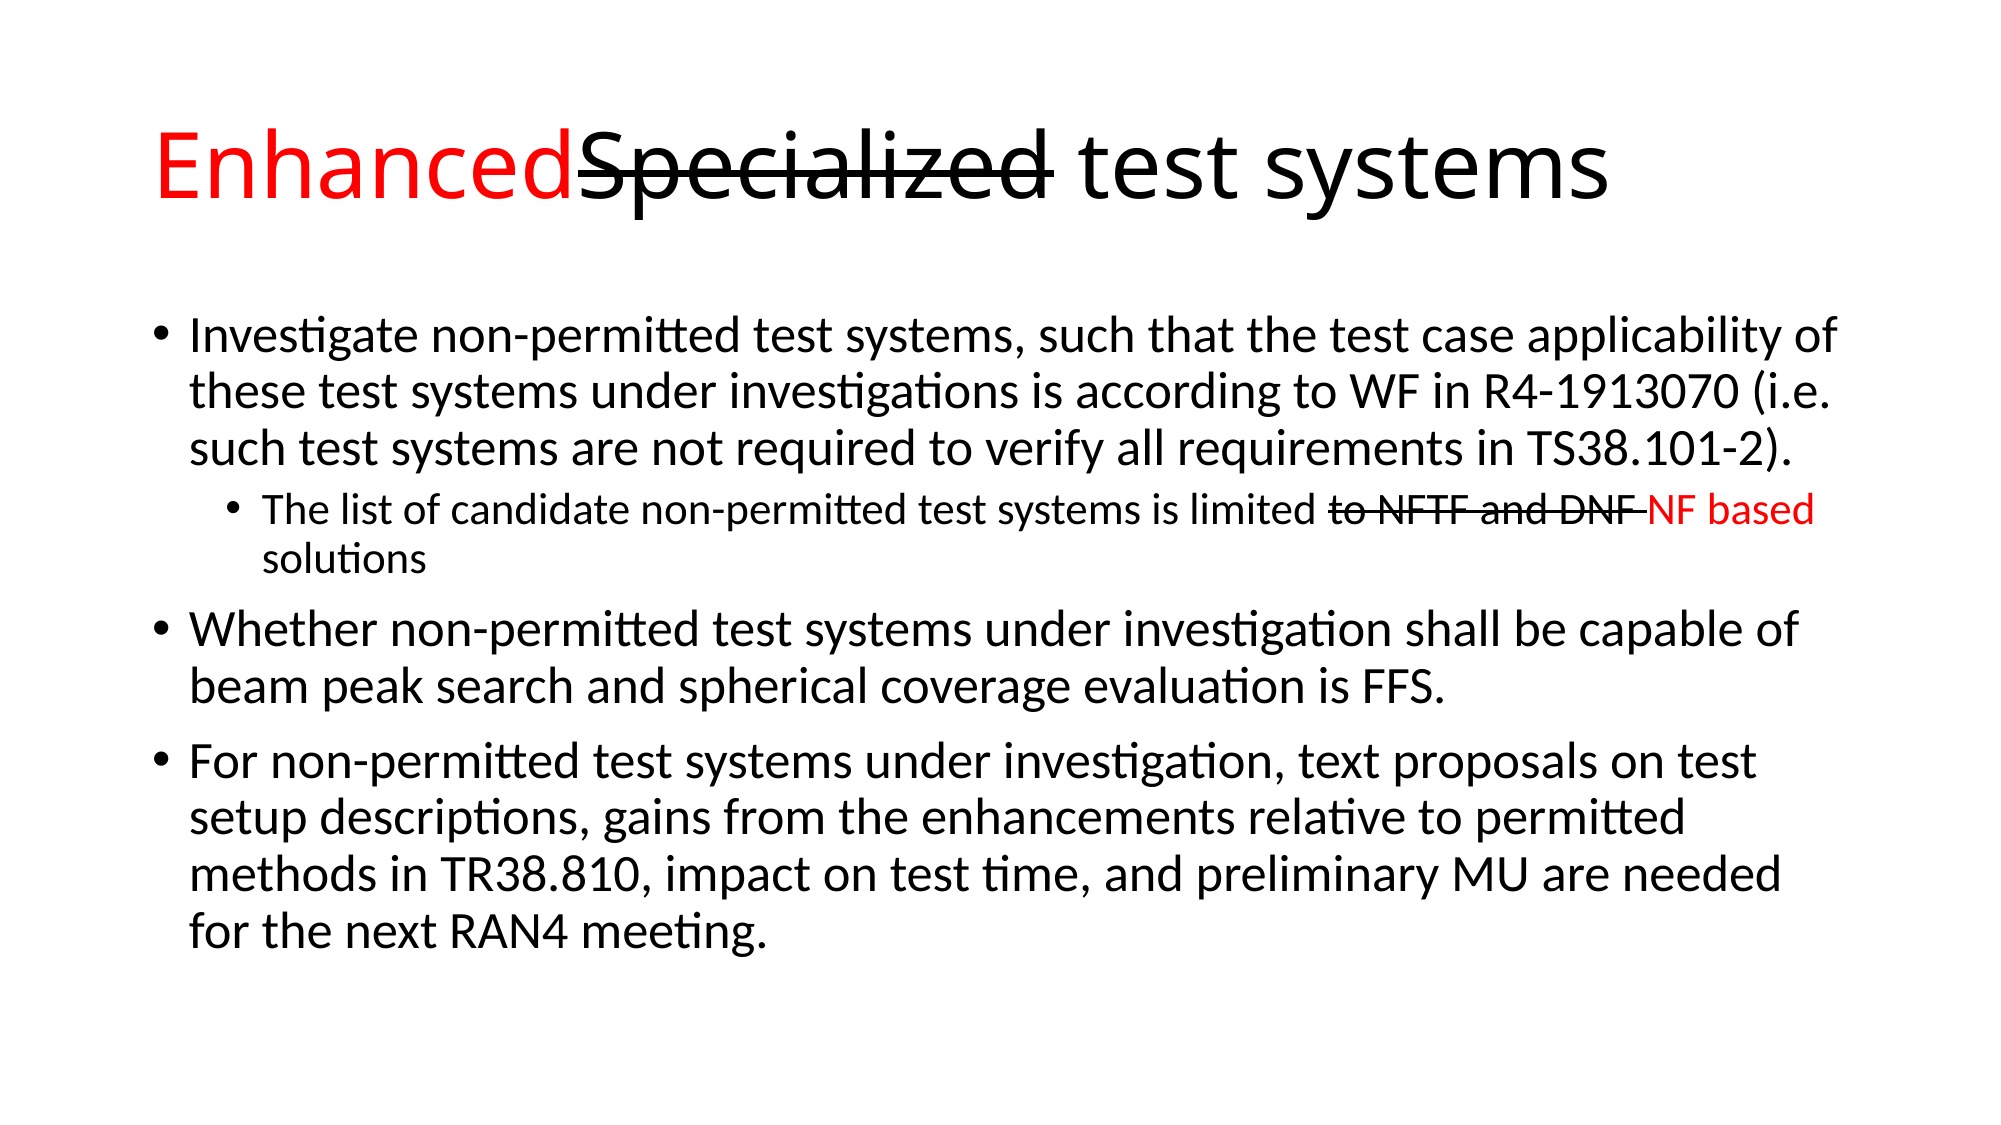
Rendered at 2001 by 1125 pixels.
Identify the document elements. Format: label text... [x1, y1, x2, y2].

list Investigate non-permitted test systems, such that the test case applicability of these test systems under investigations is according to WF in R4-1913070 (i.e. such test systems are not required to verify all requirements in TS38.101-2). The list of candidate non-permitted test systems is limited to NFTF and DNF NF based solutions Whether non-permitted test systems under investigation shall be capable of beam peak search and spherical coverage evaluation is FFS. For non-permitted test systems under investigation, text proposals on test setup descriptions, gains from the enhancements relative to permitted methods in TR38.810, impact on test time, and preliminary MU are needed for the next RAN4 meeting. [137, 299, 1863, 1014]
title EnhancedSpecialized test systems [137, 59, 1863, 278]
